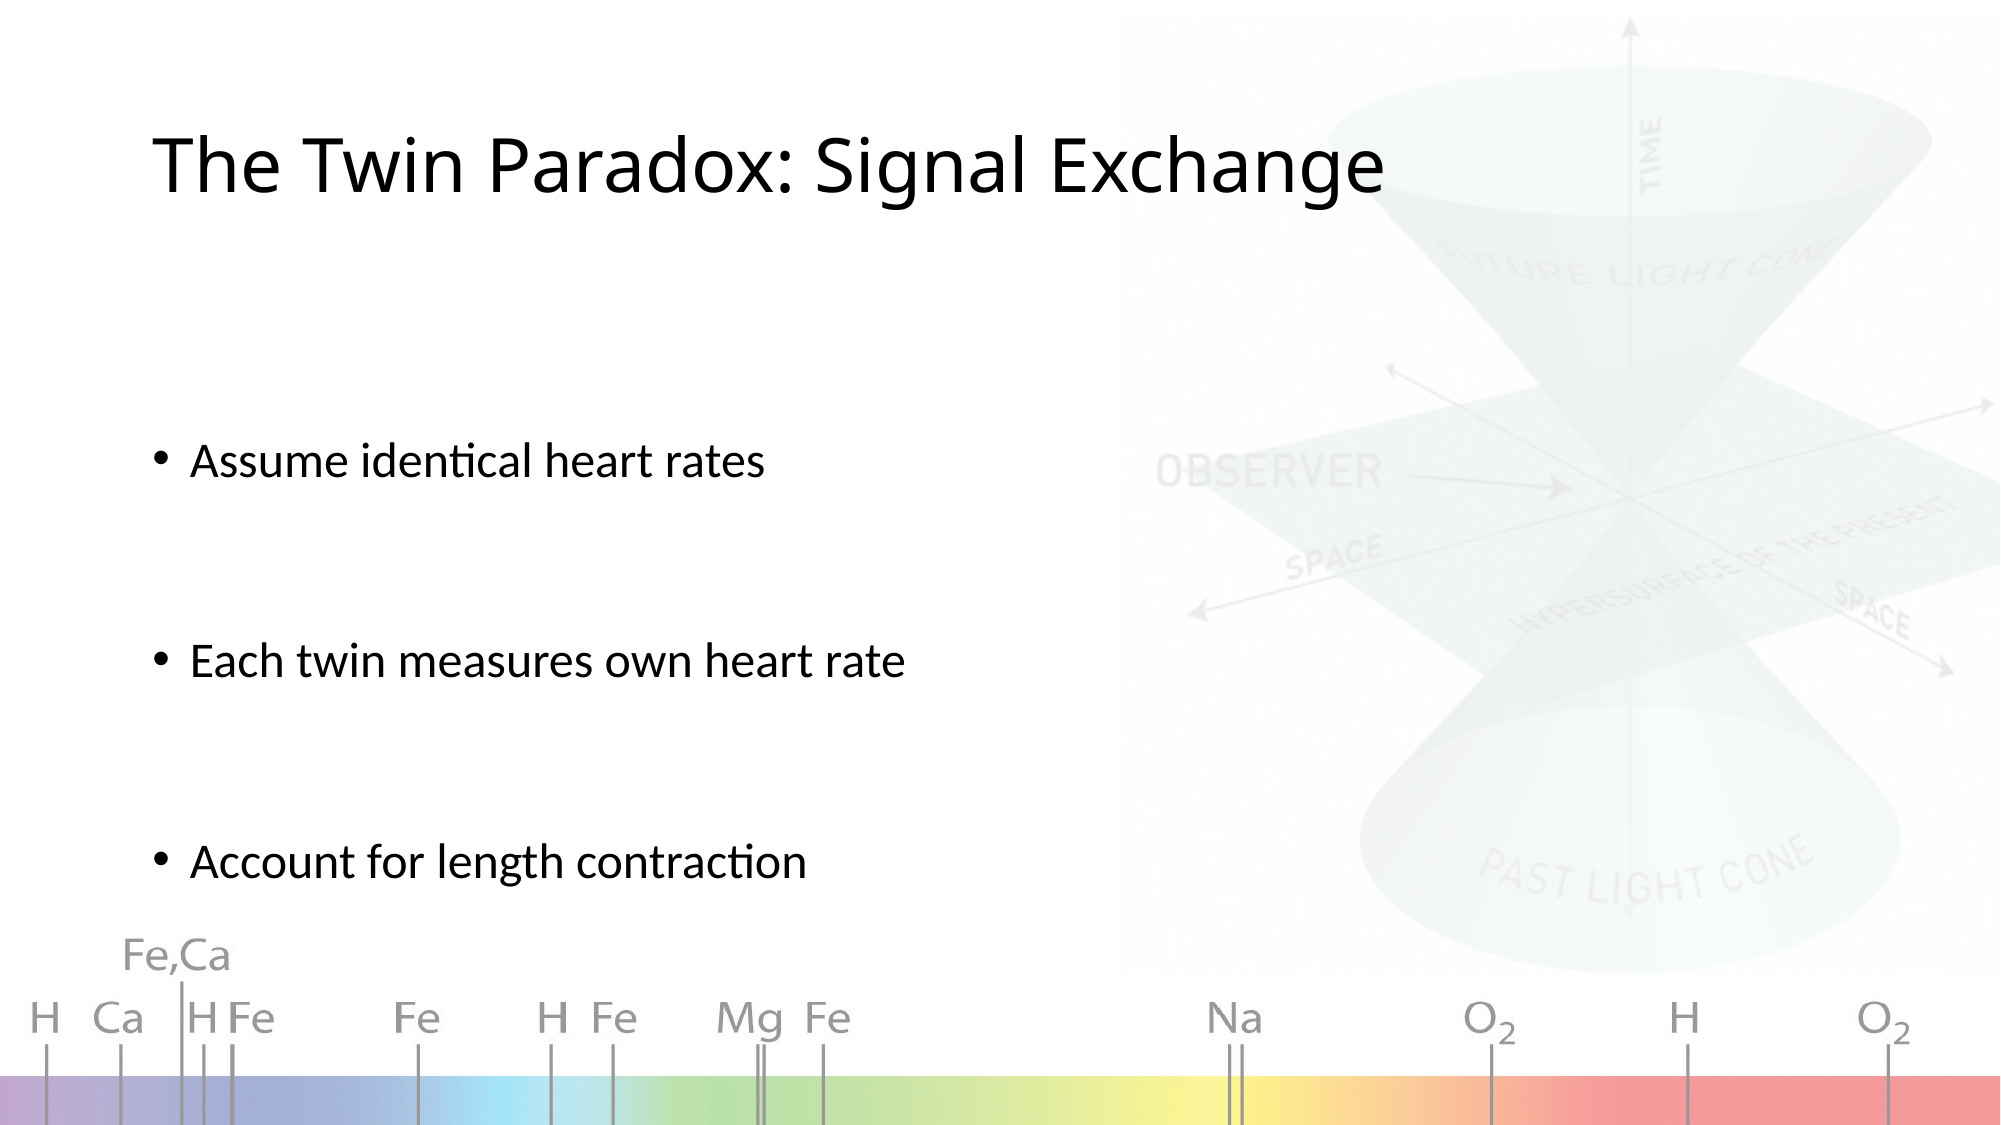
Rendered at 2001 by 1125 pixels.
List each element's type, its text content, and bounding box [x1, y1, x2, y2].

title The Twin Paradox: Signal Exchange [137, 59, 1863, 278]
list Assume identical heart rates Each twin measures own heart rate Account for length contraction [137, 299, 1863, 1014]
